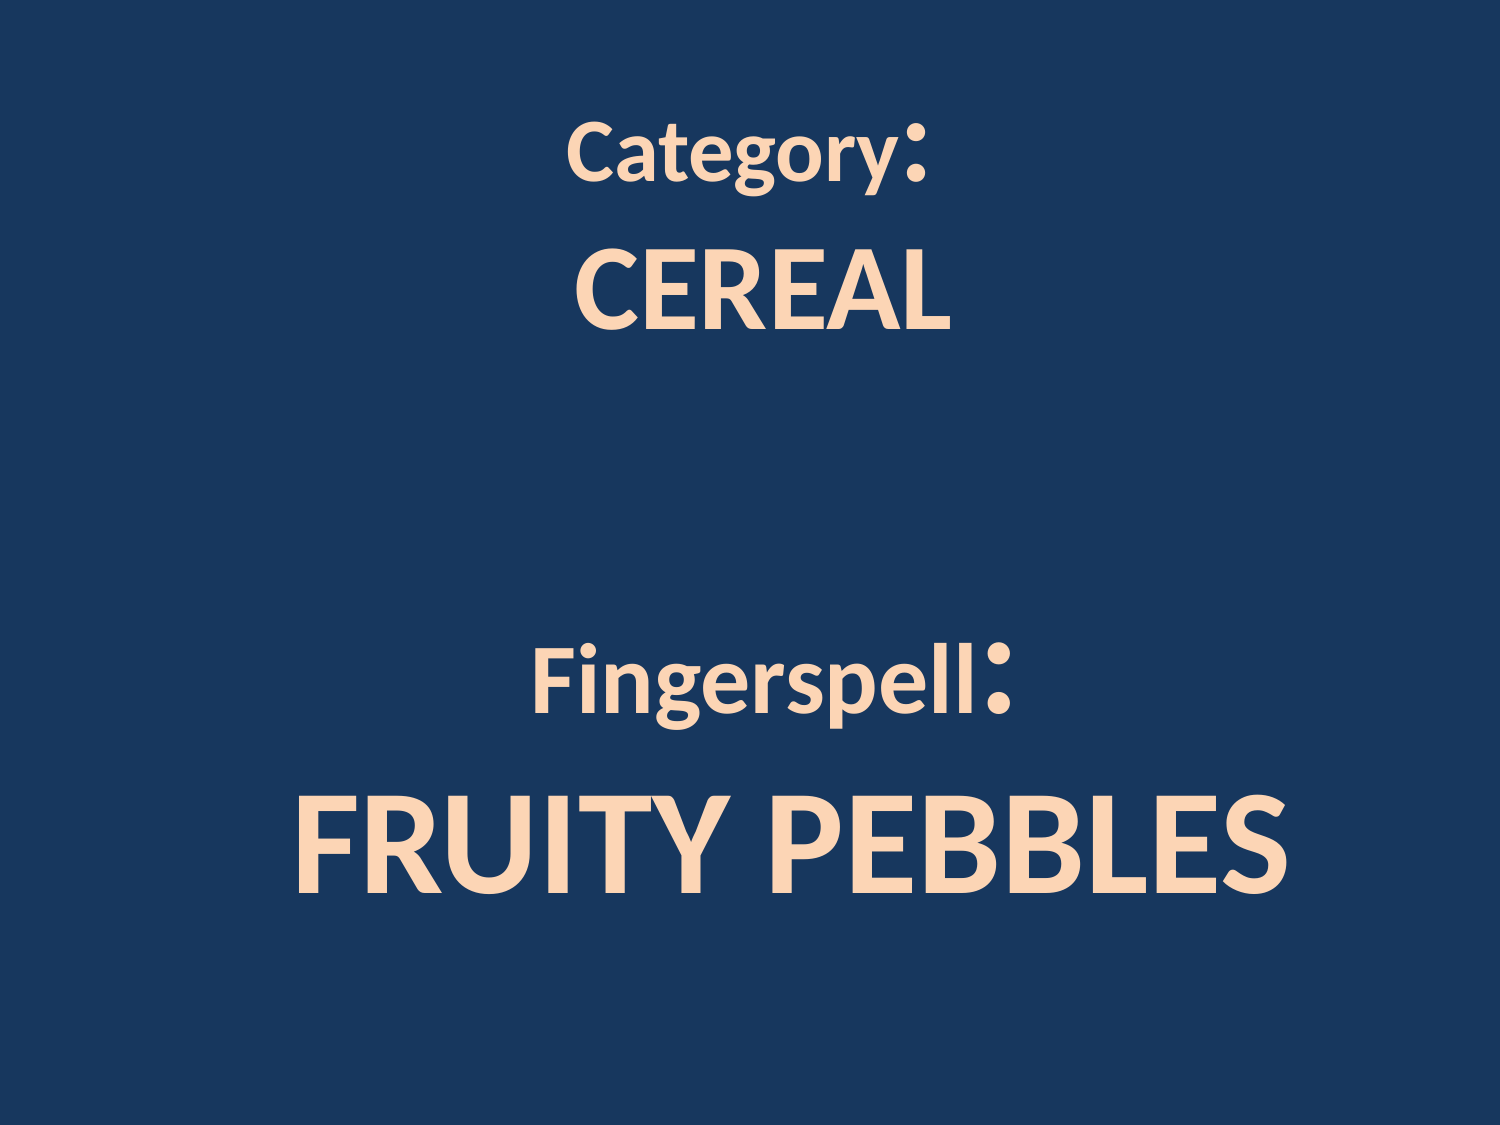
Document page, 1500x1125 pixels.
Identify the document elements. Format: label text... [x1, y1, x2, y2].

title Category: CEREAL [112, 50, 1388, 363]
text_box Fingerspell: FRUITY PEBBLES [137, 399, 1413, 1088]
